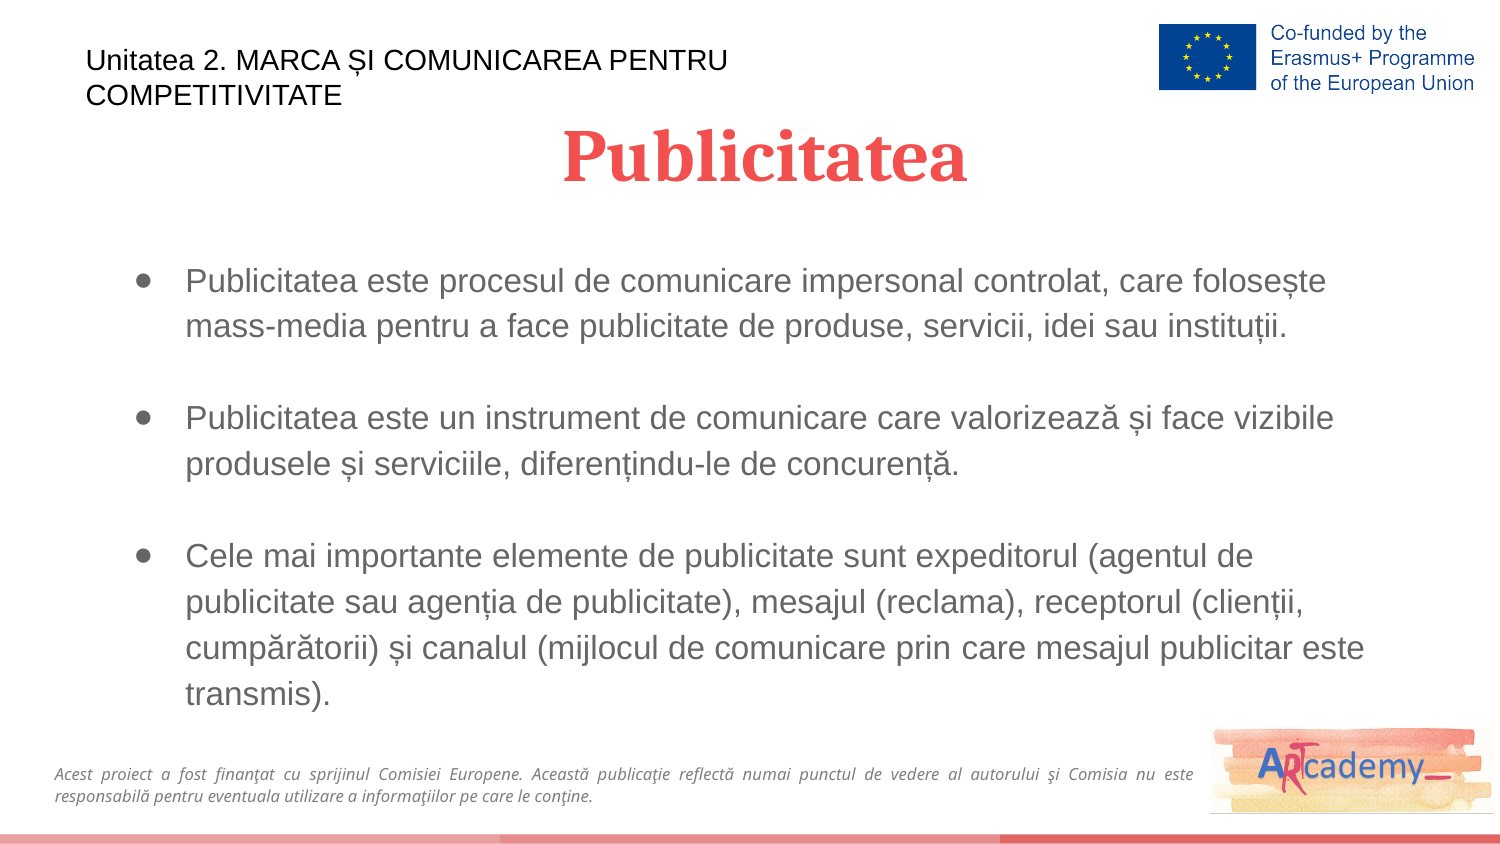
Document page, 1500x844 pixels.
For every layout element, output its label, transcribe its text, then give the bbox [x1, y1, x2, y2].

picture [1158, 24, 1474, 94]
list Publicitatea este procesul de comunicare impersonal controlat, care folosește mass-media pentru a face publicitate de produse, servicii, idei sau instituții. Publicitatea este un instrument de comunicare care valorizează și face vizibile produsele și serviciile, diferențindu-le de concurență. Cele mai importante elemente de publicitate sunt expeditorul (agentul de publicitate sau agenția de publicitate), mesajul (reclama), receptorul (clienții, cumpărătorii) și canalul (mijlocul de comunicare prin care mesajul publicitar este transmis). [95, 237, 1423, 723]
text_box Unitatea 2. MARCA ȘI COMUNICAREA PENTRU COMPETITIVITATE [70, 33, 750, 119]
text_box Acest proiect a fost finanţat cu sprijinul Comisiei Europene. Această publicaţie reflectă numai punctul de vedere al autorului şi Comisia nu este responsabilă pentru eventuala utilizare a informaţiilor pe care le conţine. [39, 754, 1205, 808]
title Publicitatea [180, 119, 1352, 212]
picture [1210, 709, 1493, 844]
